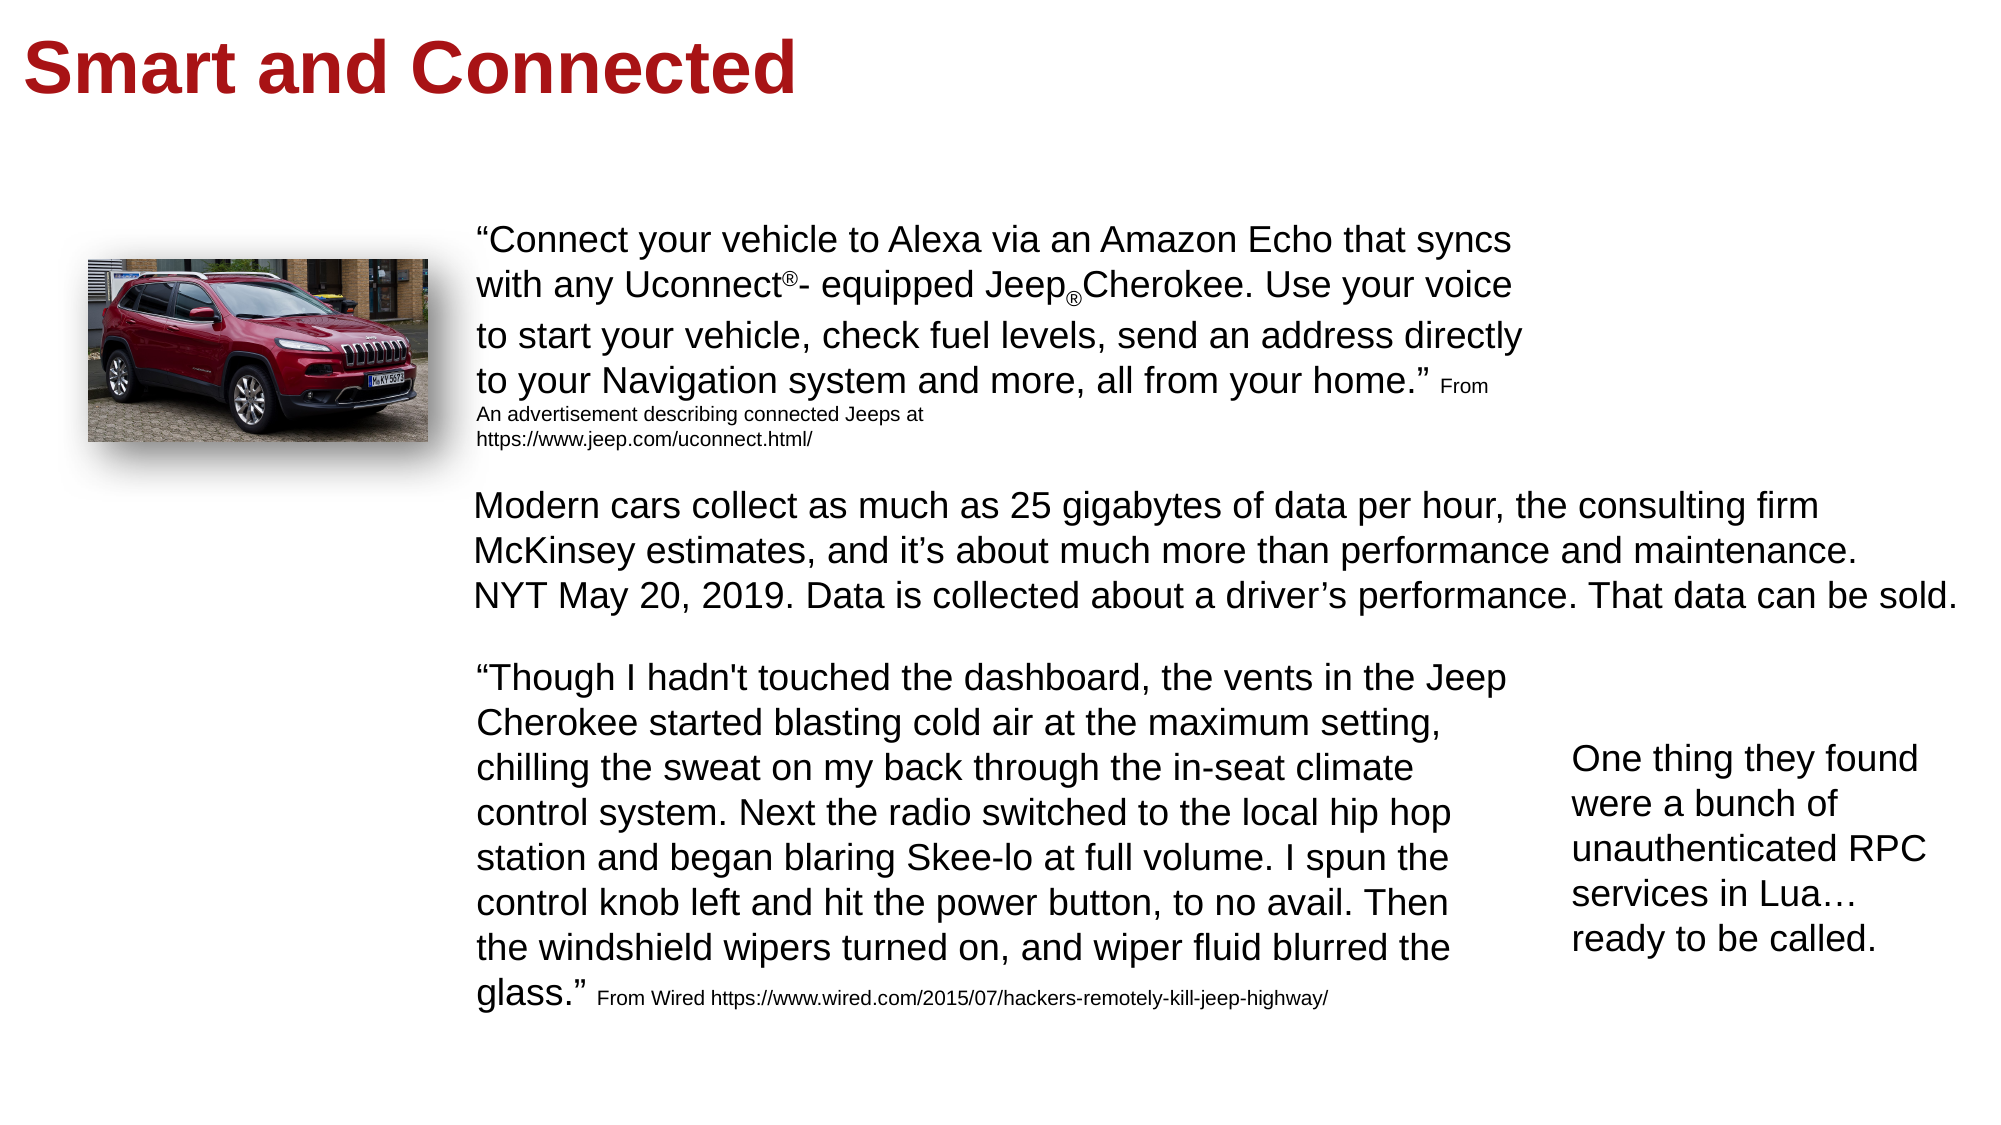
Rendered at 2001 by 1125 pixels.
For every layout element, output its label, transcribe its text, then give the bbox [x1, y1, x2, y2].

text_box Modern cars collect as much as 25 gigabytes of data per hour, the consulting firm McKinsey estimates, and it’s about much more than performance and maintenance. NYT May 20, 2019. Data is collected about a driver’s performance. That data can be sold. [458, 473, 1974, 624]
text_box “Connect your vehicle to Alexa via an Amazon Echo that syncs with any Uconnect®- equipped Jeep®Cherokee. Use your voice to start your vehicle, check fuel levels, send an address directly to your Navigation system and more, all from your home.” From An advertisement describing connected Jeeps at https://www.jeep.com/uconnect.html/ [461, 207, 1549, 459]
text_box One thing they found were a bunch of unauthenticated RPC services in Lua… ready to be called. [1556, 726, 1943, 967]
picture [87, 259, 429, 443]
title Smart and Connected [23, 28, 1824, 208]
text_box “Though I hadn't touched the dashboard, the vents in the Jeep Cherokee started blasting cold air at the maximum setting, chilling the sweat on my back through the in-seat climate control system. Next the radio switched to the local hip hop station and began blaring Skee-lo at full volume. I spun the control knob left and hit the power button, to no avail. Then the windshield wipers turned on, and wiper fluid blurred the glass.” From Wired https://www.wired.com/2015/07/hackers-remotely-kill-jeep-highway/ [461, 645, 1533, 1021]
